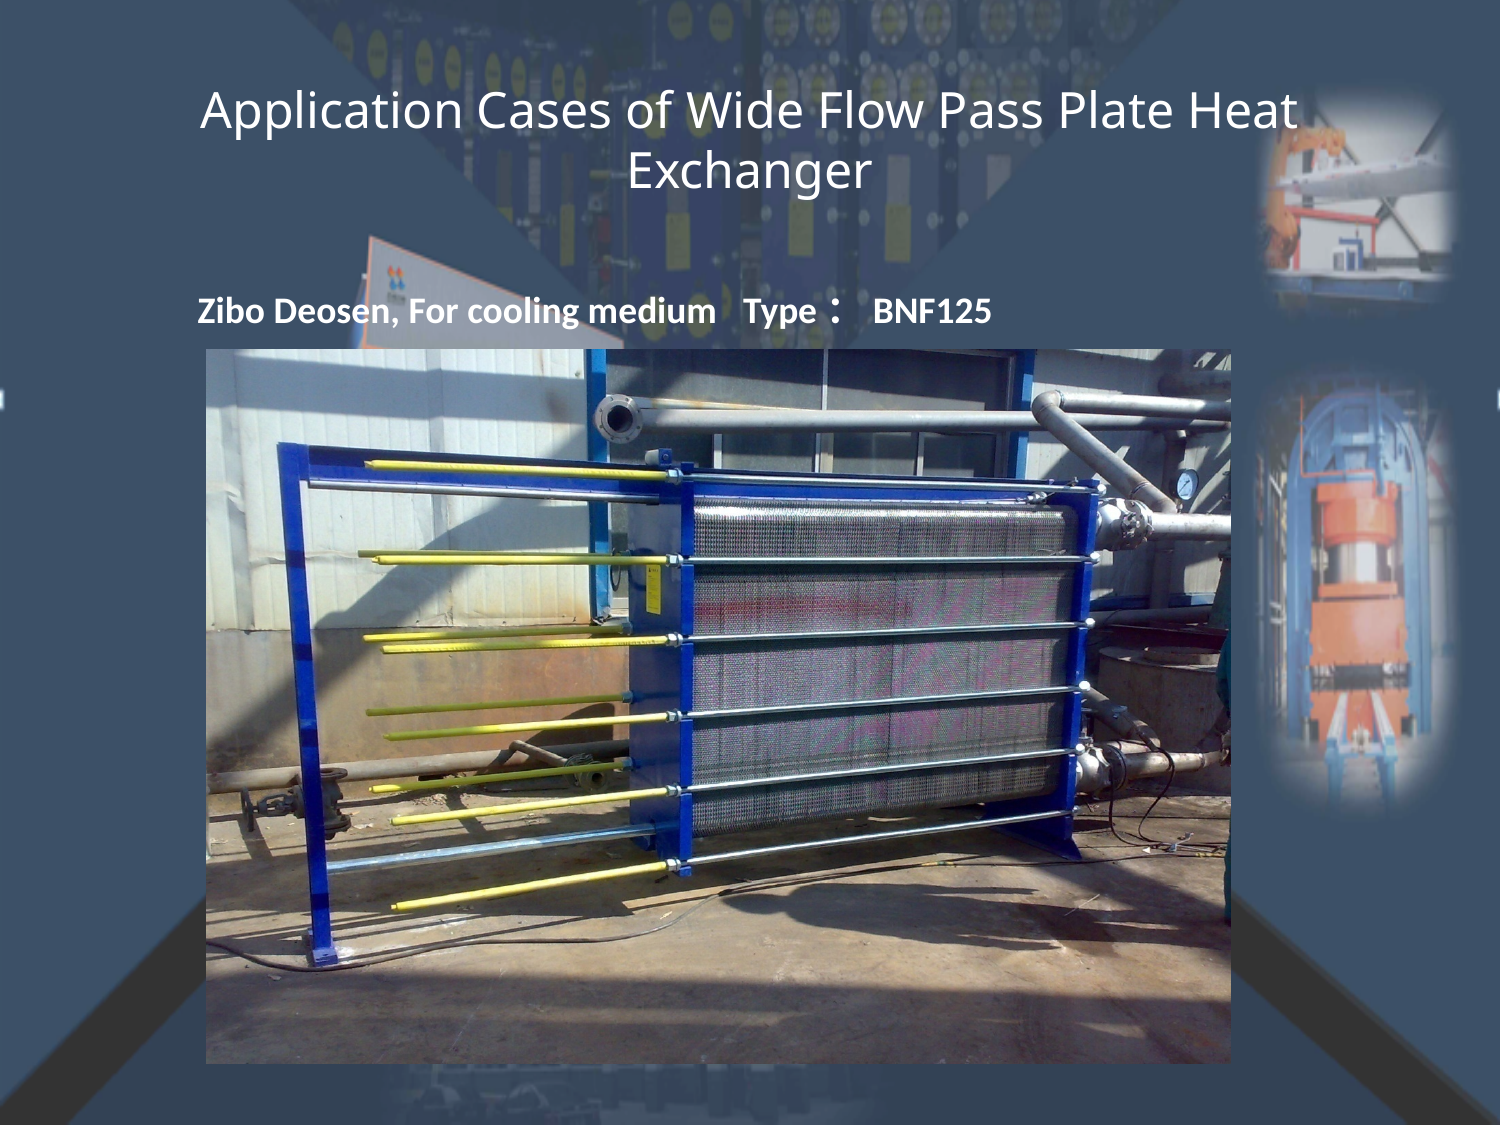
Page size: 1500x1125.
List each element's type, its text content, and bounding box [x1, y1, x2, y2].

text_box Zibo Deosen, For cooling medium Type：BNF125 [182, 278, 1400, 339]
title Application Cases of Wide Flow Pass Plate Heat Exchanger [75, 45, 1425, 233]
picture [206, 349, 1231, 1064]
